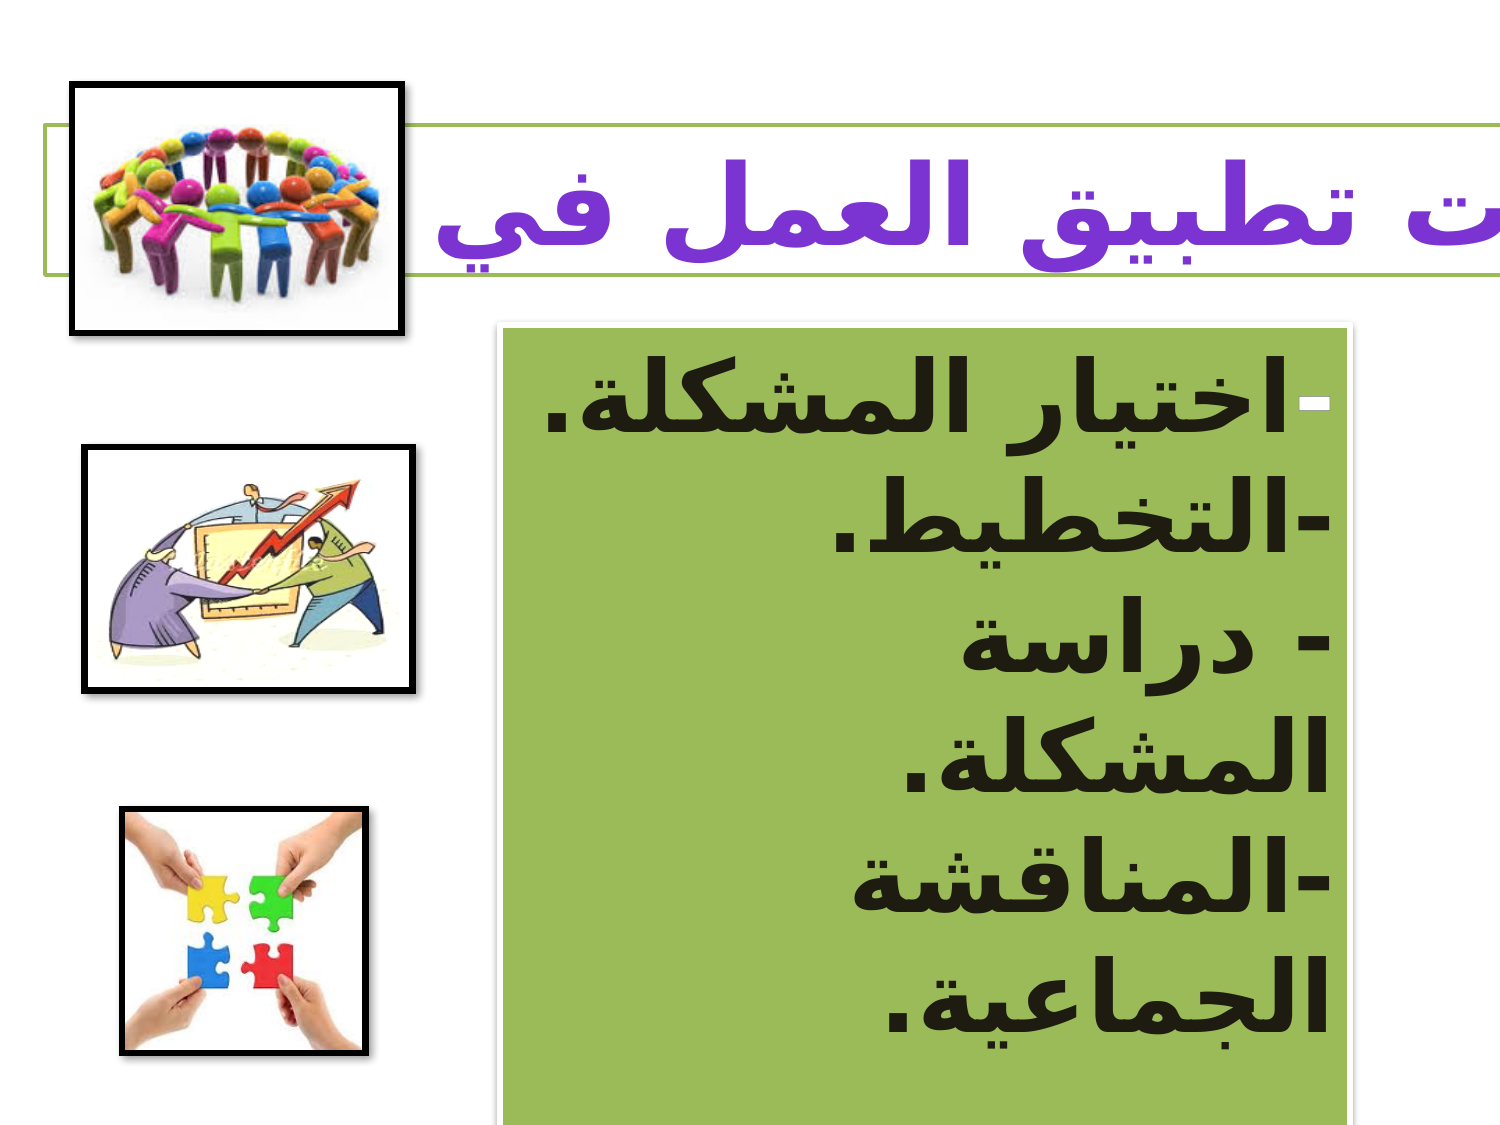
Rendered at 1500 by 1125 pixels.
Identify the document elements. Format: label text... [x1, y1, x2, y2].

picture [87, 449, 410, 688]
picture [124, 812, 363, 1051]
picture [74, 87, 399, 330]
text_box خطوات تطبيق العمل في فريق: [414, 123, 1500, 277]
text_box خطوات تطبيق العمل في فريق: [43, 123, 67, 277]
text_box -اختيار المشكلة. -التخطيط. - دراسة المشكلة. -المناقشة الجماعية. [497, 322, 1353, 1125]
